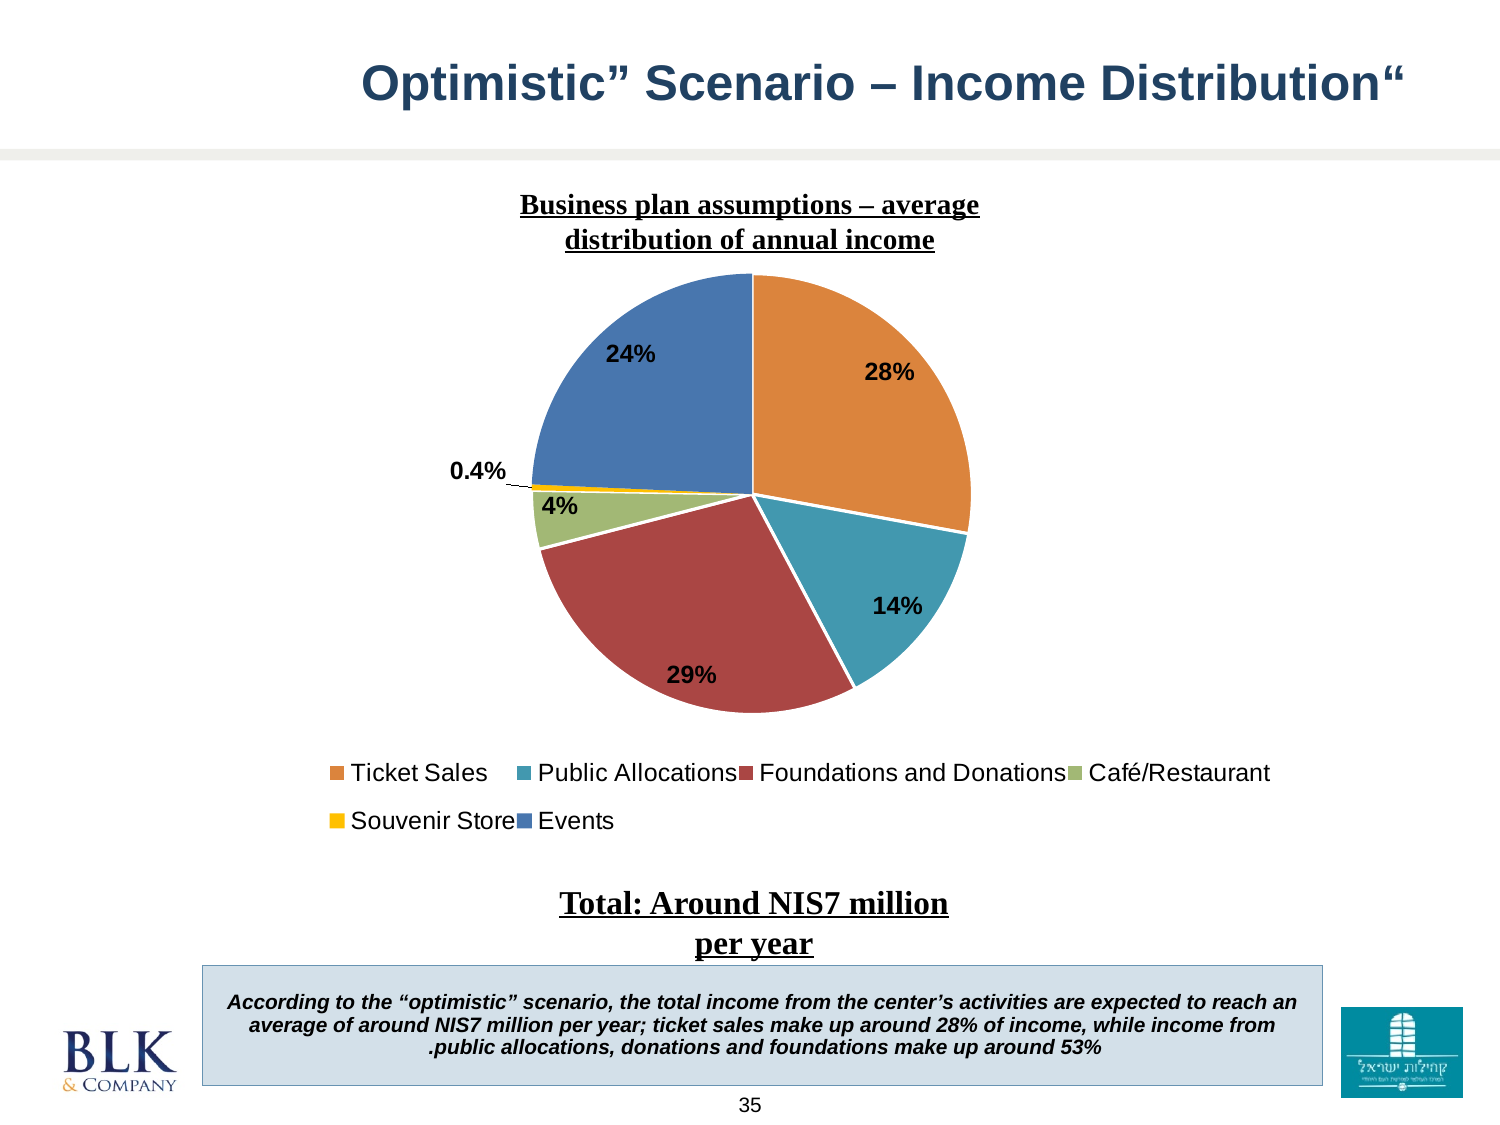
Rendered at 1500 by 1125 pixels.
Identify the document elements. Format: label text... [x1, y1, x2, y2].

text_box Total: Around NIS7 million per year [525, 873, 983, 965]
picture [52, 1023, 187, 1098]
chart [328, 220, 1272, 860]
text_box “Optimistic” Scenario – Income Distribution [292, 18, 1476, 142]
text_box According to the “optimistic” scenario, the total income from the center’s activities are expected to reach an average of around NIS7 million per year; ticket sales make up around 28% of income, while income from public allocations, donations and foundations make up around 53%. [202, 965, 1323, 1086]
slide_number 35 [699, 1086, 800, 1125]
picture [1341, 1007, 1463, 1098]
text_box Business plan assumptions – average distribution of annual income [457, 177, 1043, 219]
